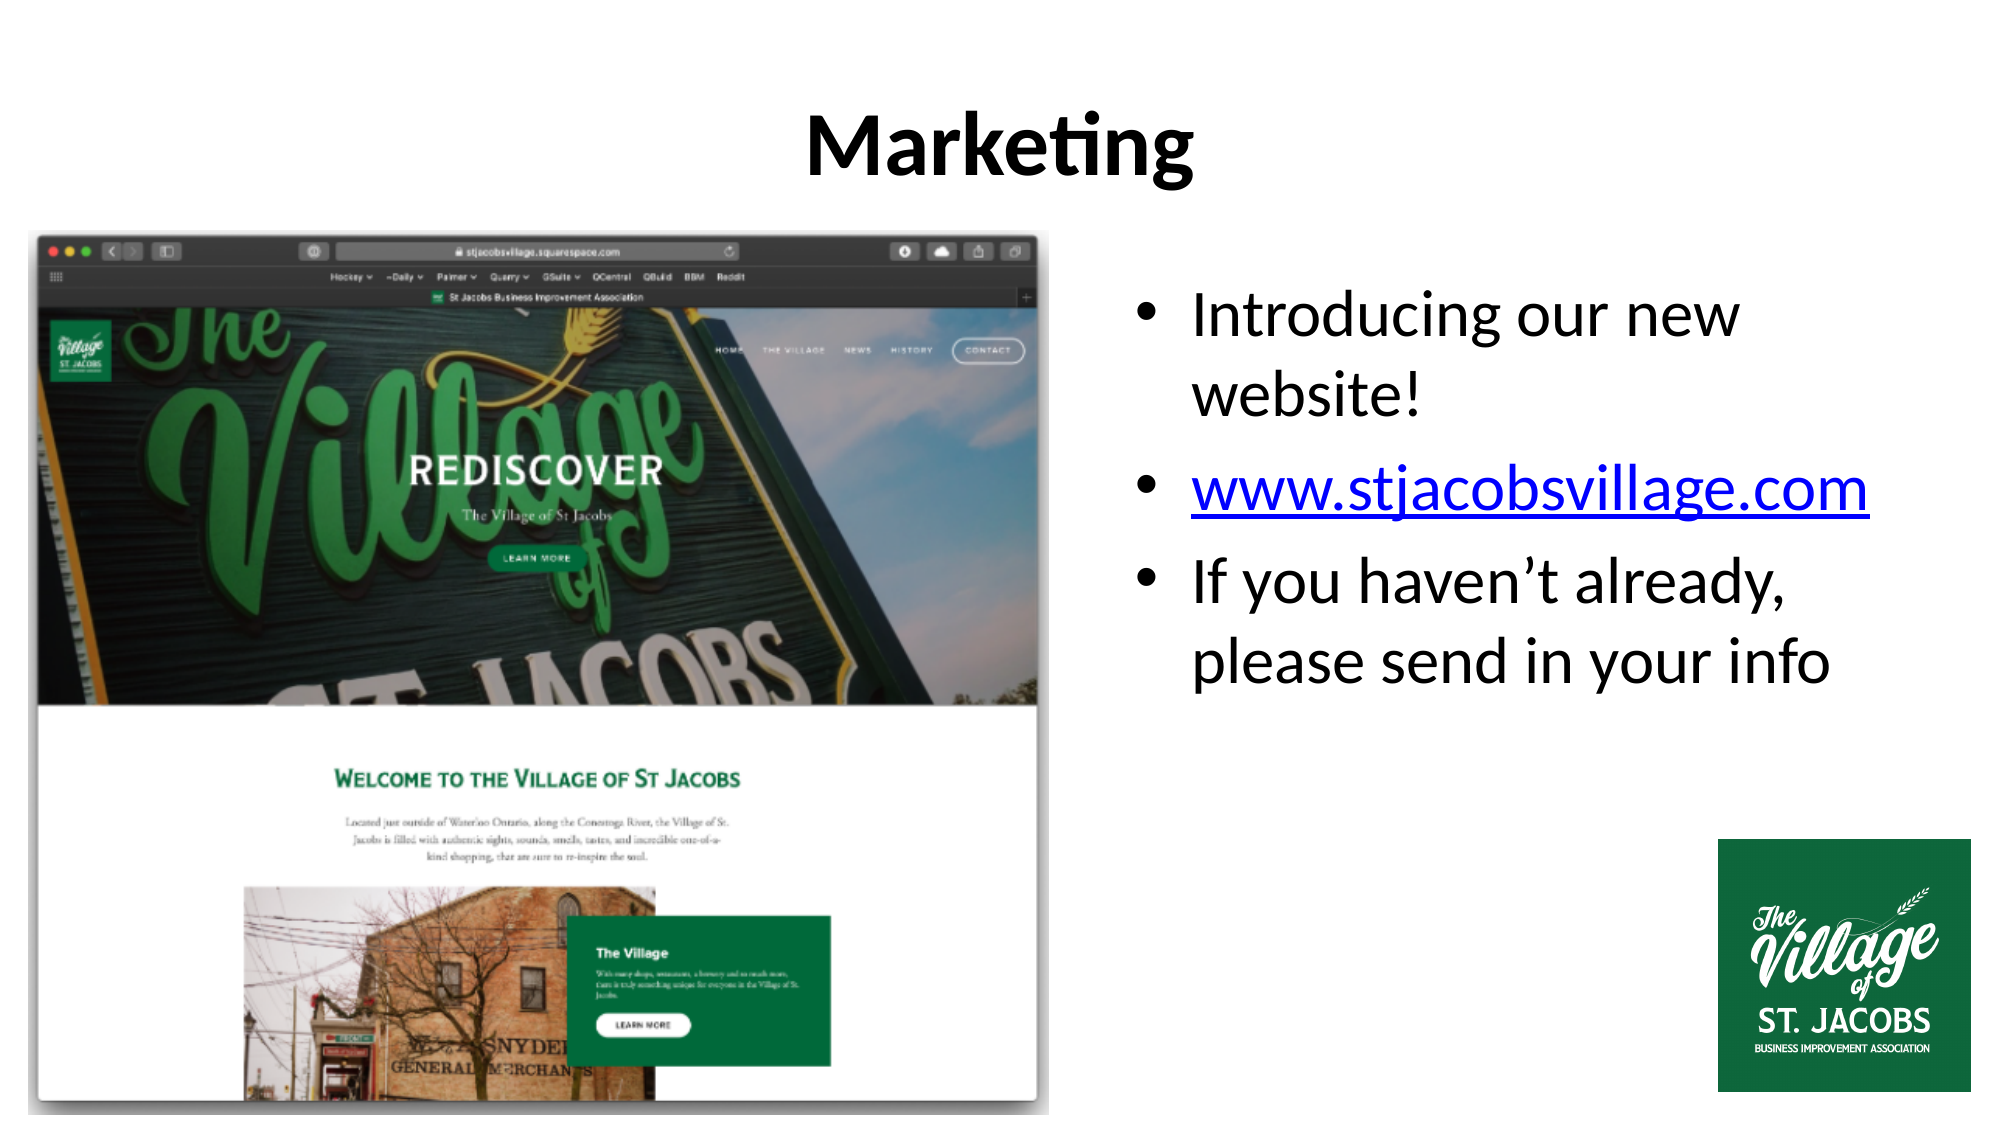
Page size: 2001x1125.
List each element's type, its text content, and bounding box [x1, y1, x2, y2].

title Marketing [99, 45, 1900, 233]
picture [28, 229, 1050, 1116]
list Introducing our new website! www.stjacobsvillage.com If you haven’t already, please send in your info [1119, 262, 1900, 1005]
picture [1718, 839, 1971, 1092]
